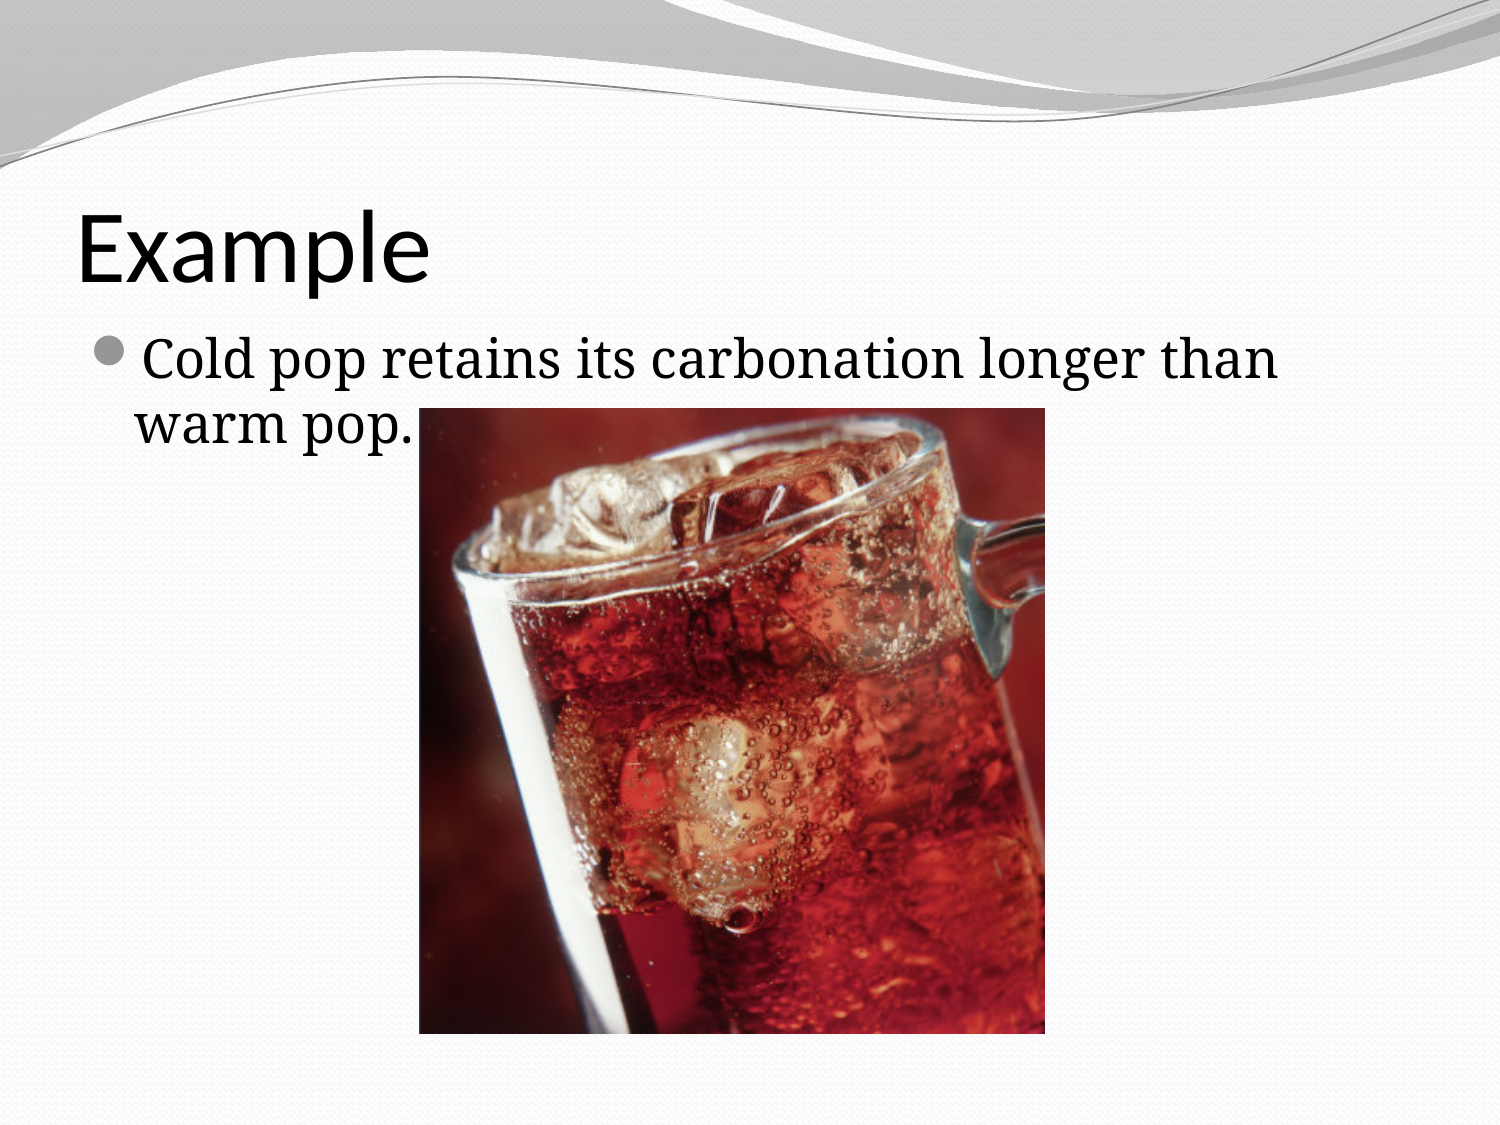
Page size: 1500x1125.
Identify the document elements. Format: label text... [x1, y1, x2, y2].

list Cold pop retains its carbonation longer than warm pop. [75, 317, 1425, 1038]
picture [418, 408, 1045, 1035]
title Example [75, 115, 1425, 303]
